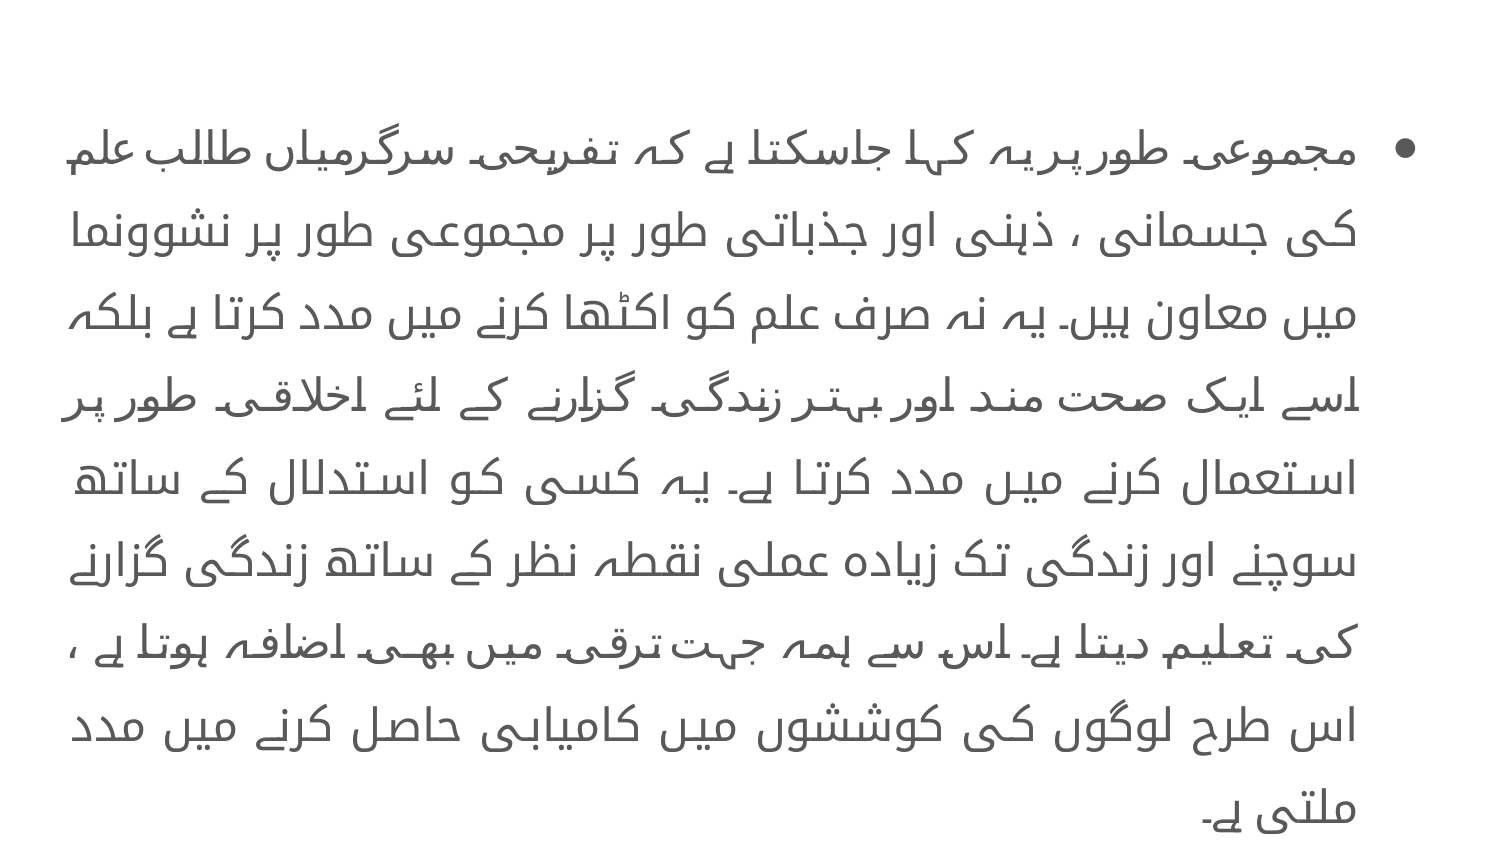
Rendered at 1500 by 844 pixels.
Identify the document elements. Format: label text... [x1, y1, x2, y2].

list مجموعی طور پر یہ کہا جاسکتا ہے کہ تفریحی سرگرمیاں طالب علم کی جسمانی ، ذہنی اور جذباتی طور پر مجموعی طور پر نشوونما میں معاون ہیں۔ یہ نہ صرف علم کو اکٹھا کرنے میں مدد کرتا ہے بلکہ اسے ایک صحت مند اور بہتر زندگی گزارنے کے لئے اخلاقی طور پر استعمال کرنے میں مدد کرتا ہے۔ یہ کسی کو استدلال کے ساتھ سوچنے اور زندگی تک زیادہ عملی نقطہ نظر کے ساتھ زندگی گزارنے کی تعلیم دیتا ہے۔ اس سے ہمہ جہت ترقی میں بھی اضافہ ہوتا ہے ، اس طرح لوگوں کی کوششوں میں کامیابی حاصل کرنے میں مدد ملتی ہے۔ [51, 76, 1449, 750]
